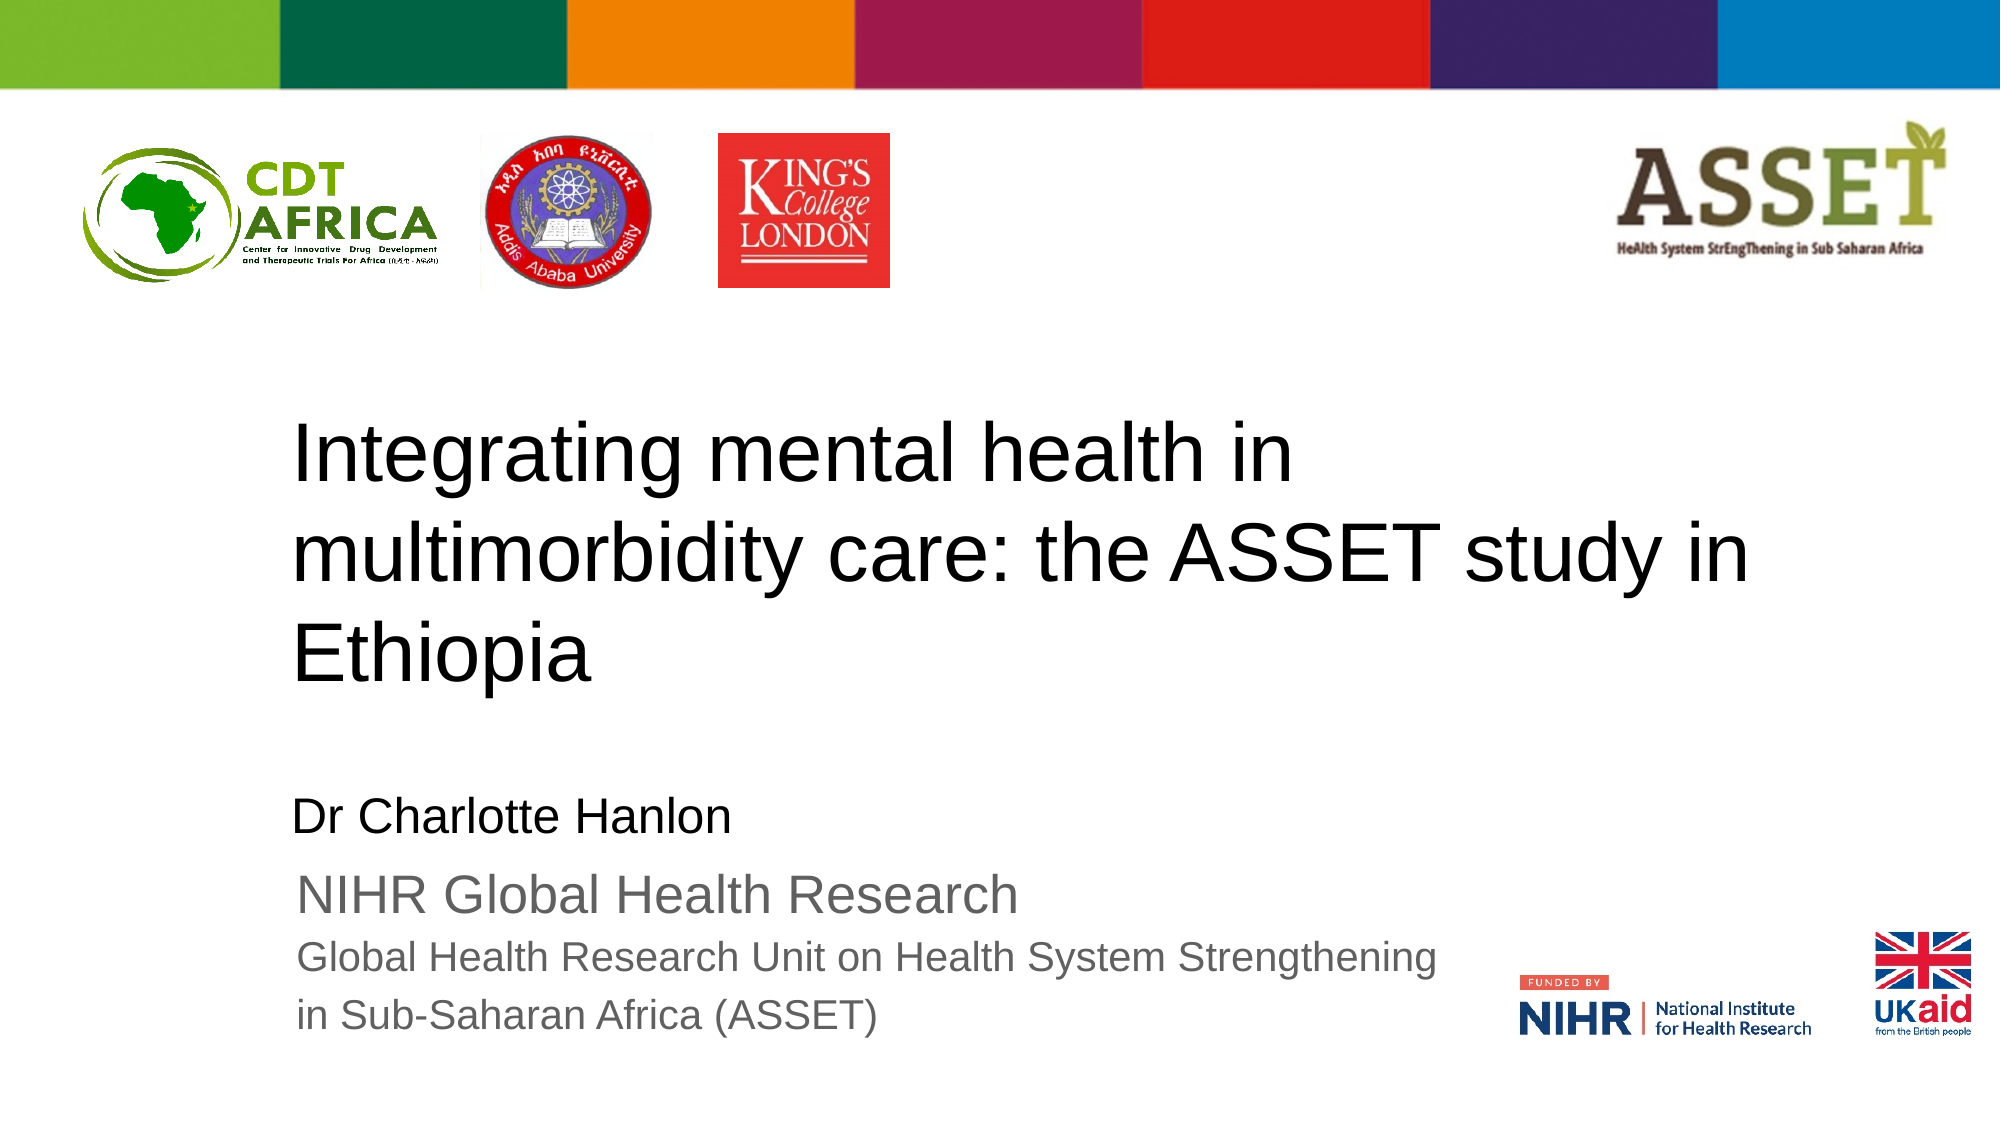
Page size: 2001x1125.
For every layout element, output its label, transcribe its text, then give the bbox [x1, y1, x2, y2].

picture [0, 0, 2000, 99]
picture [480, 133, 653, 292]
picture [718, 133, 891, 288]
text_box Dr Charlotte Hanlon [276, 734, 1692, 893]
picture [1604, 116, 1964, 274]
picture [1519, 930, 1972, 1038]
picture [69, 133, 456, 300]
title Integrating mental health in multimorbidity care: the ASSET study in Ethiopia [275, 390, 1780, 529]
text_box Global Health Research Unit on Health System Strengthening in Sub-Saharan Africa (ASSET) [276, 905, 1626, 1063]
text_box NIHR Global Health Research [276, 813, 1579, 905]
